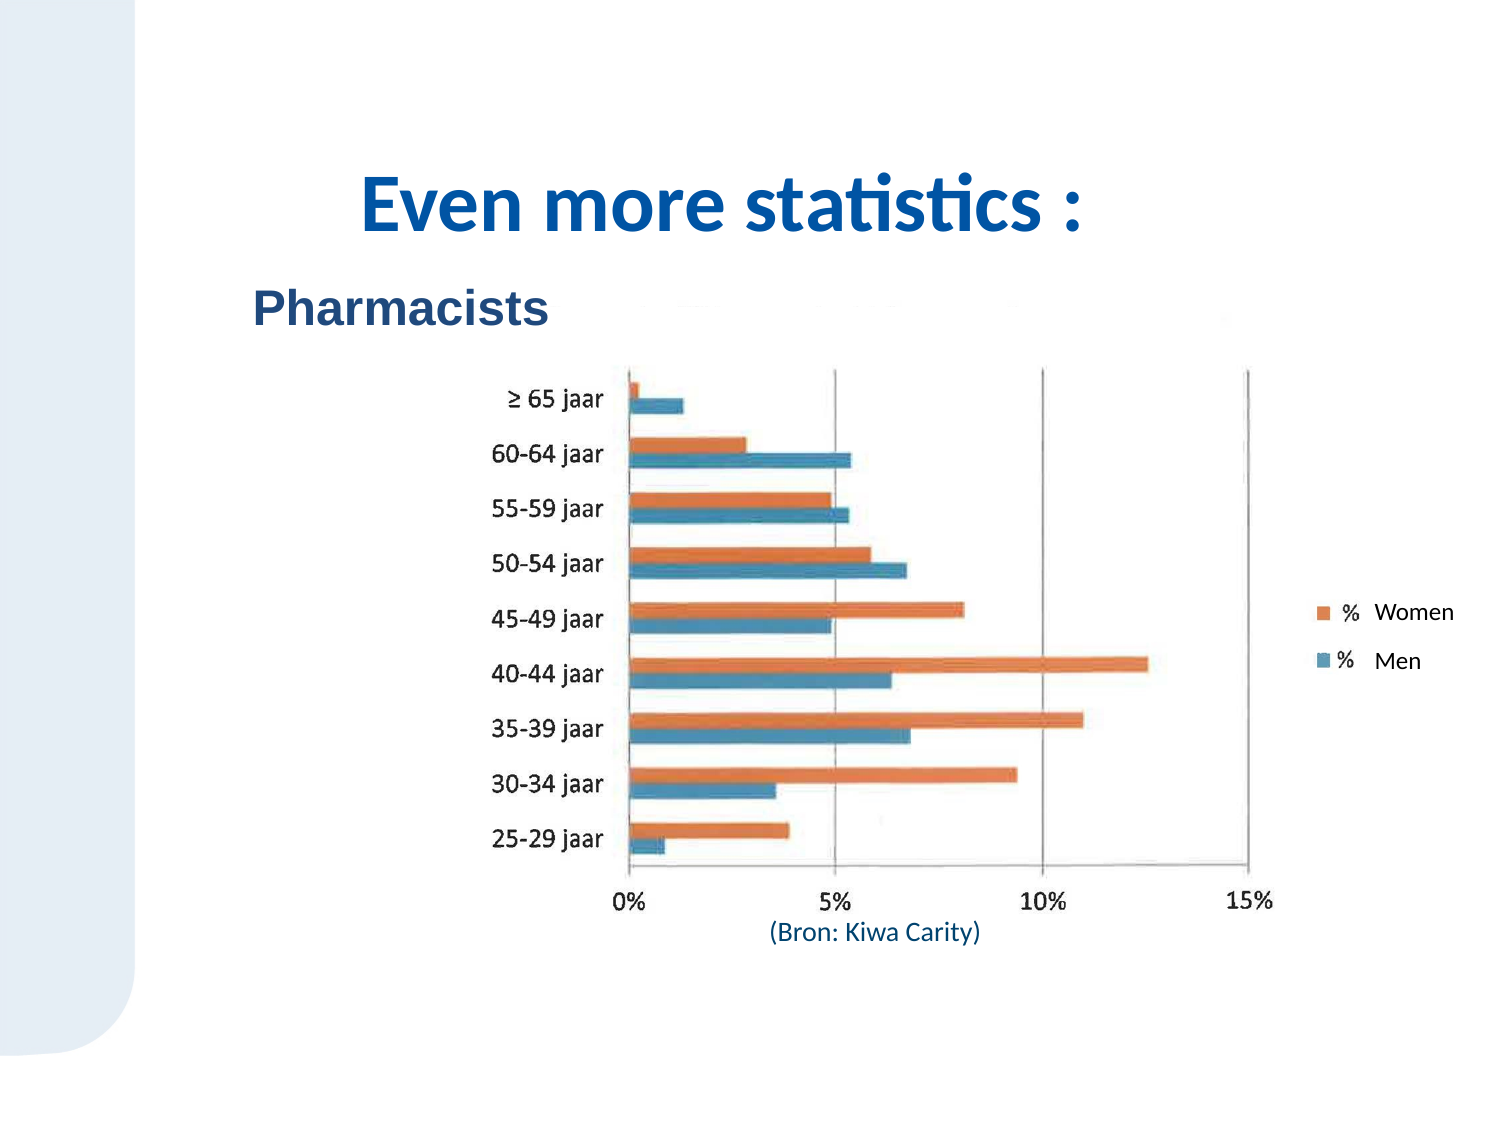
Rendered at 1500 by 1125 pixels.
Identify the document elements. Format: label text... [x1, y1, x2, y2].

text_box (Bron: Kiwa Carity) [754, 927, 1472, 955]
title Even more statistics : [23, 140, 1441, 357]
picture [0, 0, 1500, 1125]
subtitle Pharmacists [237, 268, 1406, 379]
